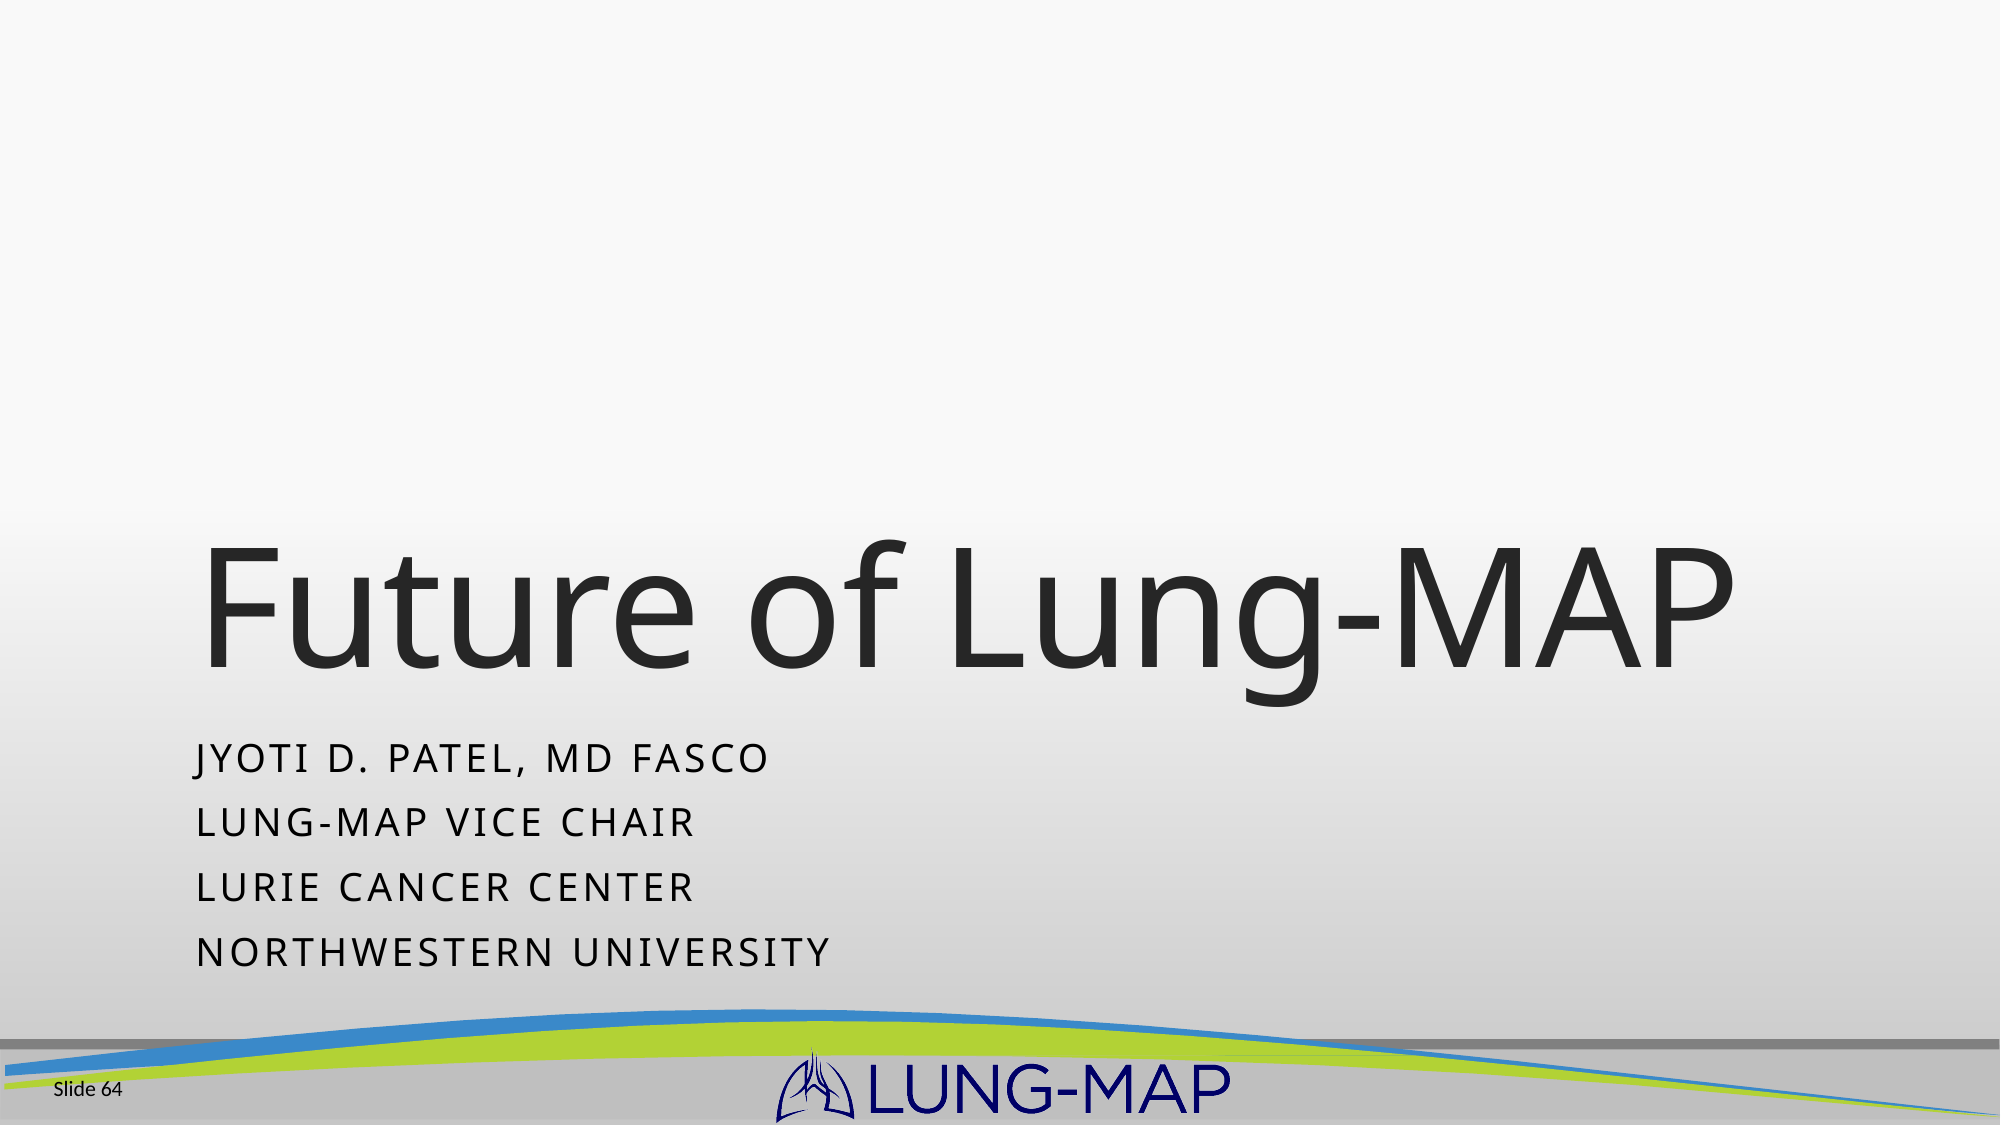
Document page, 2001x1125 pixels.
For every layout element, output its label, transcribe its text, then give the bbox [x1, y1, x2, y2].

subtitle Jyoti D. Patel, MD FASCO Lung-MAP VICE CHAIR Lurie Cancer Center Northwestern University [180, 730, 1831, 983]
slide_number Slide 64 [4, 1057, 138, 1118]
title Future of Lung-MAP [180, 124, 1830, 710]
picture [578, 1041, 1422, 1125]
